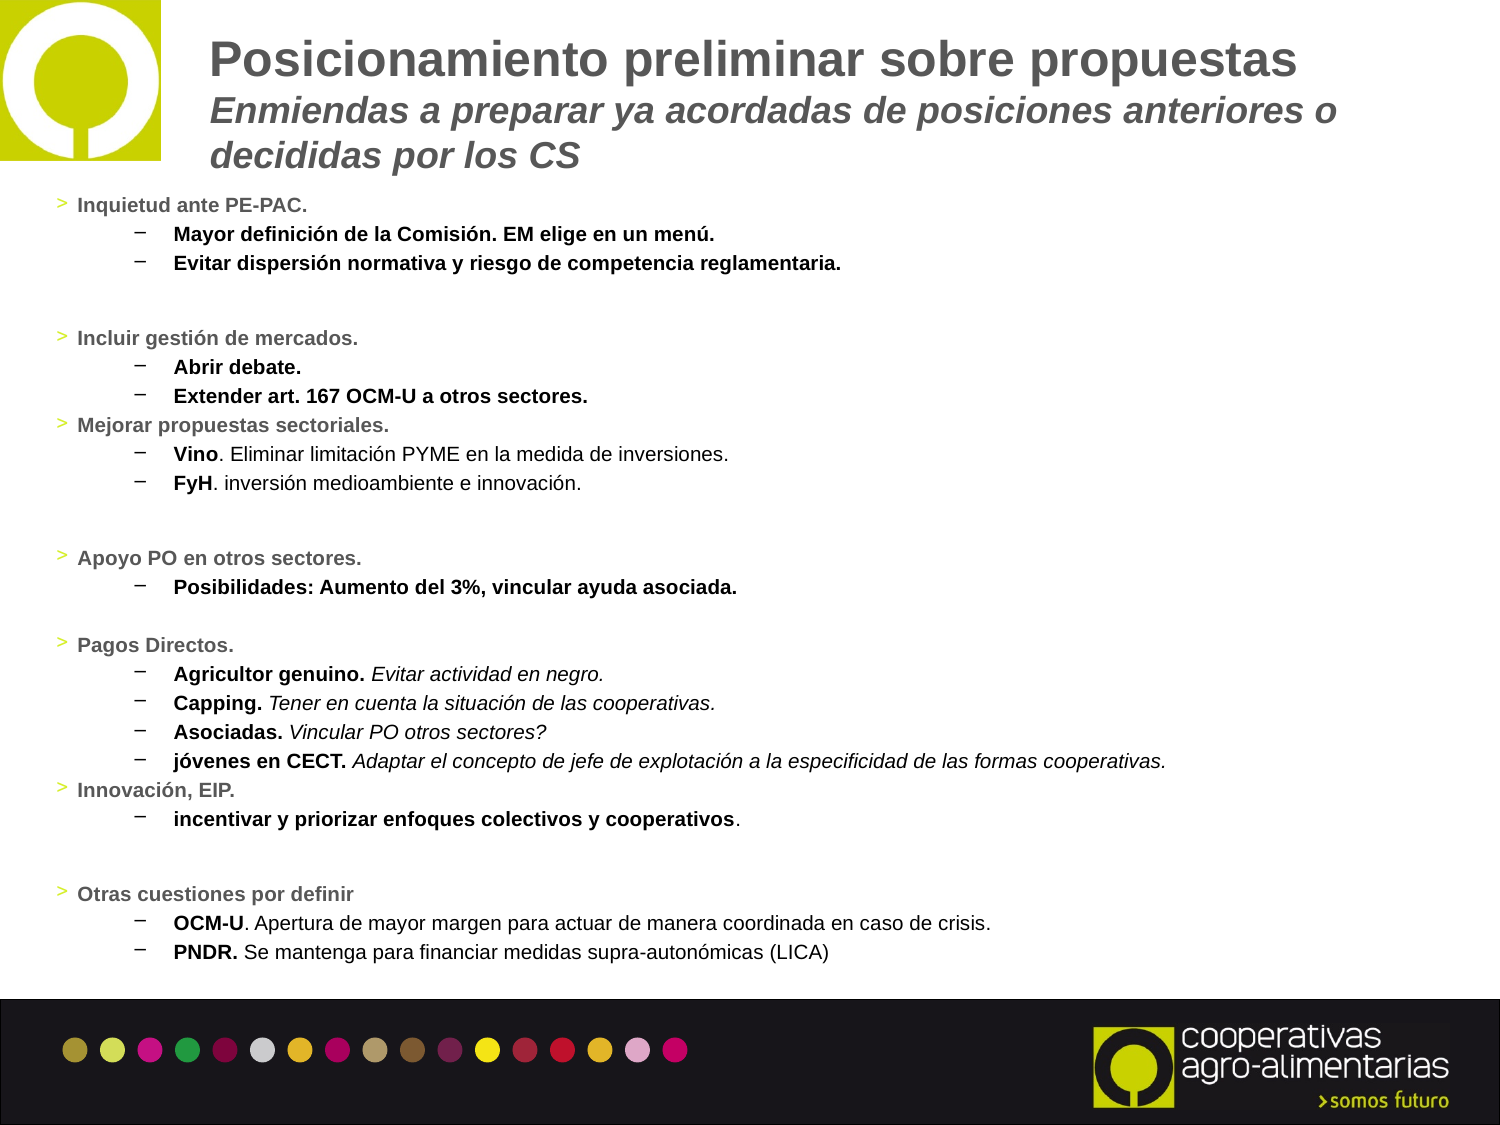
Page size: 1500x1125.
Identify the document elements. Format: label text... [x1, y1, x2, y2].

list Inquietud ante PE-PAC. Mayor definición de la Comisión. EM elige en un menú. Evitar dispersión normativa y riesgo de competencia reglamentaria. Incluir gestión de mercados. Abrir debate. Extender art. 167 OCM-U a otros sectores. Mejorar propuestas sectoriales. Vino. Eliminar limitación PYME en la medida de inversiones. FyH. inversión medioambiente e innovación. Apoyo PO en otros sectores. Posibilidades: Aumento del 3%, vincular ayuda asociada. Pagos Directos. Agricultor genuino. Evitar actividad en negro. Capping. Tener en cuenta la situación de las cooperativas. Asociadas. Vincular PO otros sectores? jóvenes en CECT. Adaptar el concepto de jefe de explotación a la especificidad de las formas cooperativas. Innovación, EIP. incentivar y priorizar enfoques colectivos y cooperativos. Otras cuestiones por definir OCM-U. Apertura de mayor margen para actuar de manera coordinada en caso de crisis. PNDR. Se mantenga para financiar medidas supra-autonómicas (LICA) [41, 184, 1483, 977]
title Posicionamiento preliminar sobre propuestas Enmiendas a preparar ya acordadas de posiciones anteriores o decididas por los CS [194, 18, 1420, 145]
picture [0, 0, 161, 161]
picture [1092, 1023, 1450, 1110]
